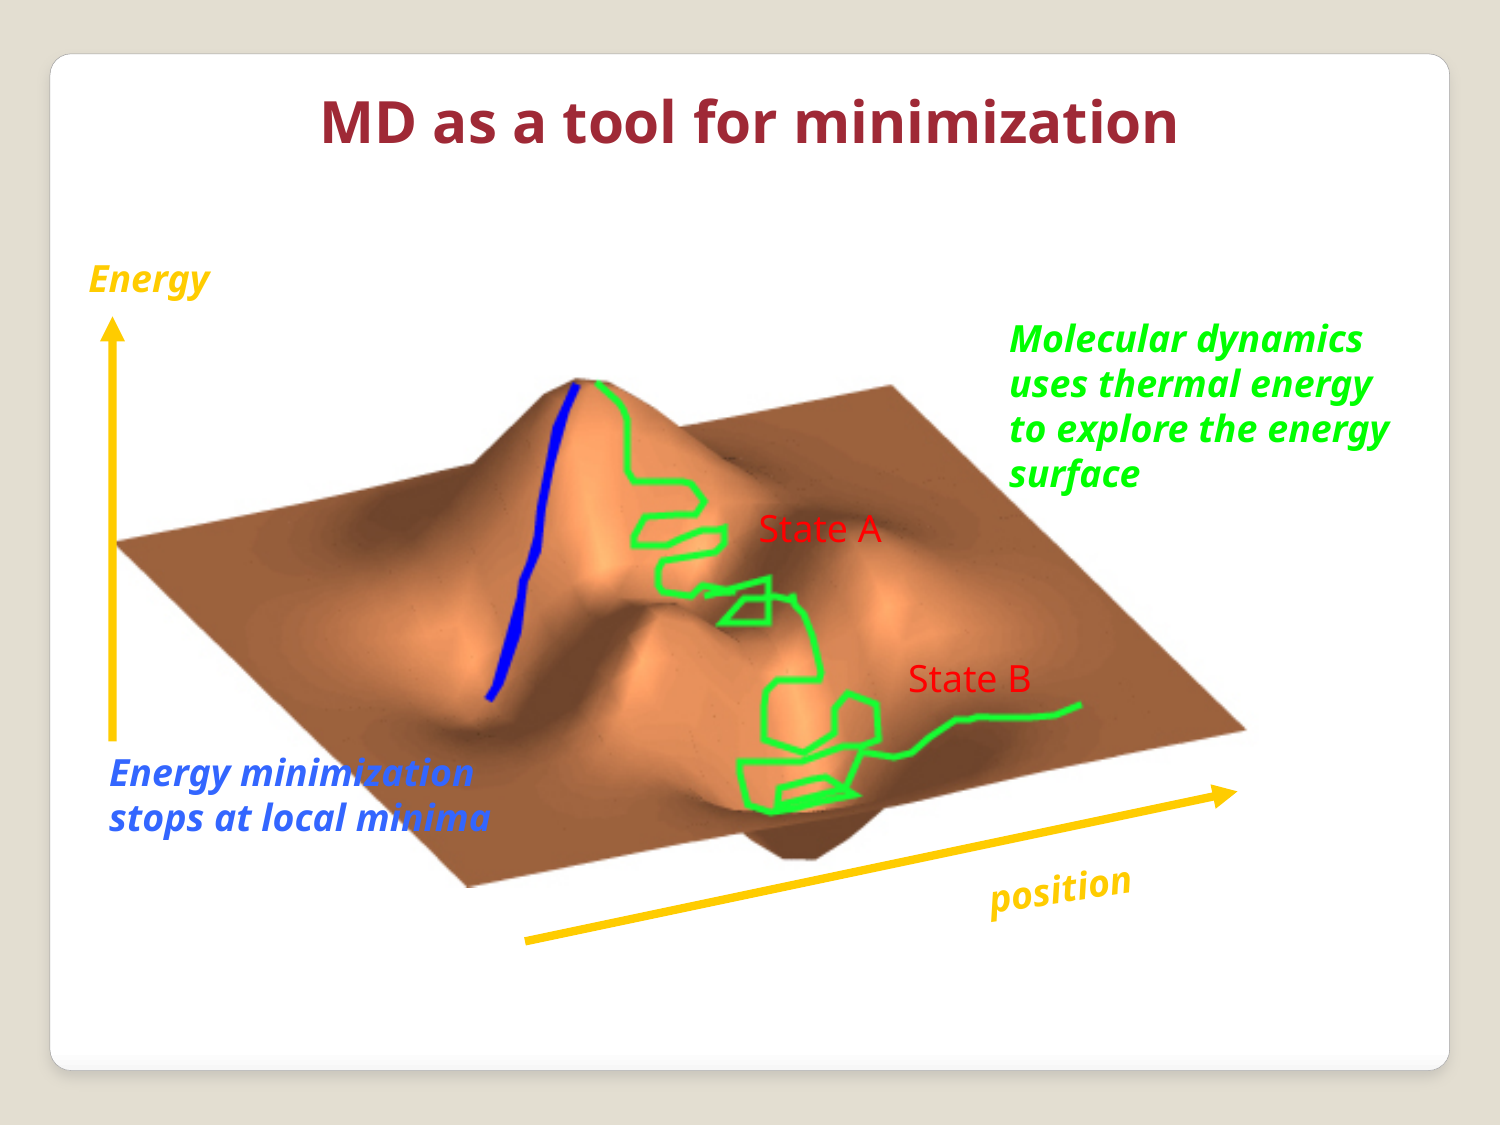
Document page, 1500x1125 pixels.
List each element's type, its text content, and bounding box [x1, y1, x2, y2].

text_box Molecular dynamics uses thermal energy to explore the energy surface [1001, 307, 1398, 503]
text_box position [979, 888, 1144, 930]
text_box MD as a tool for minimization [82, 77, 1418, 163]
text_box Energy [80, 247, 218, 308]
text_box [106, 316, 119, 341]
picture [112, 341, 1265, 888]
text_box Energy minimization stops at local minima [101, 741, 112, 847]
